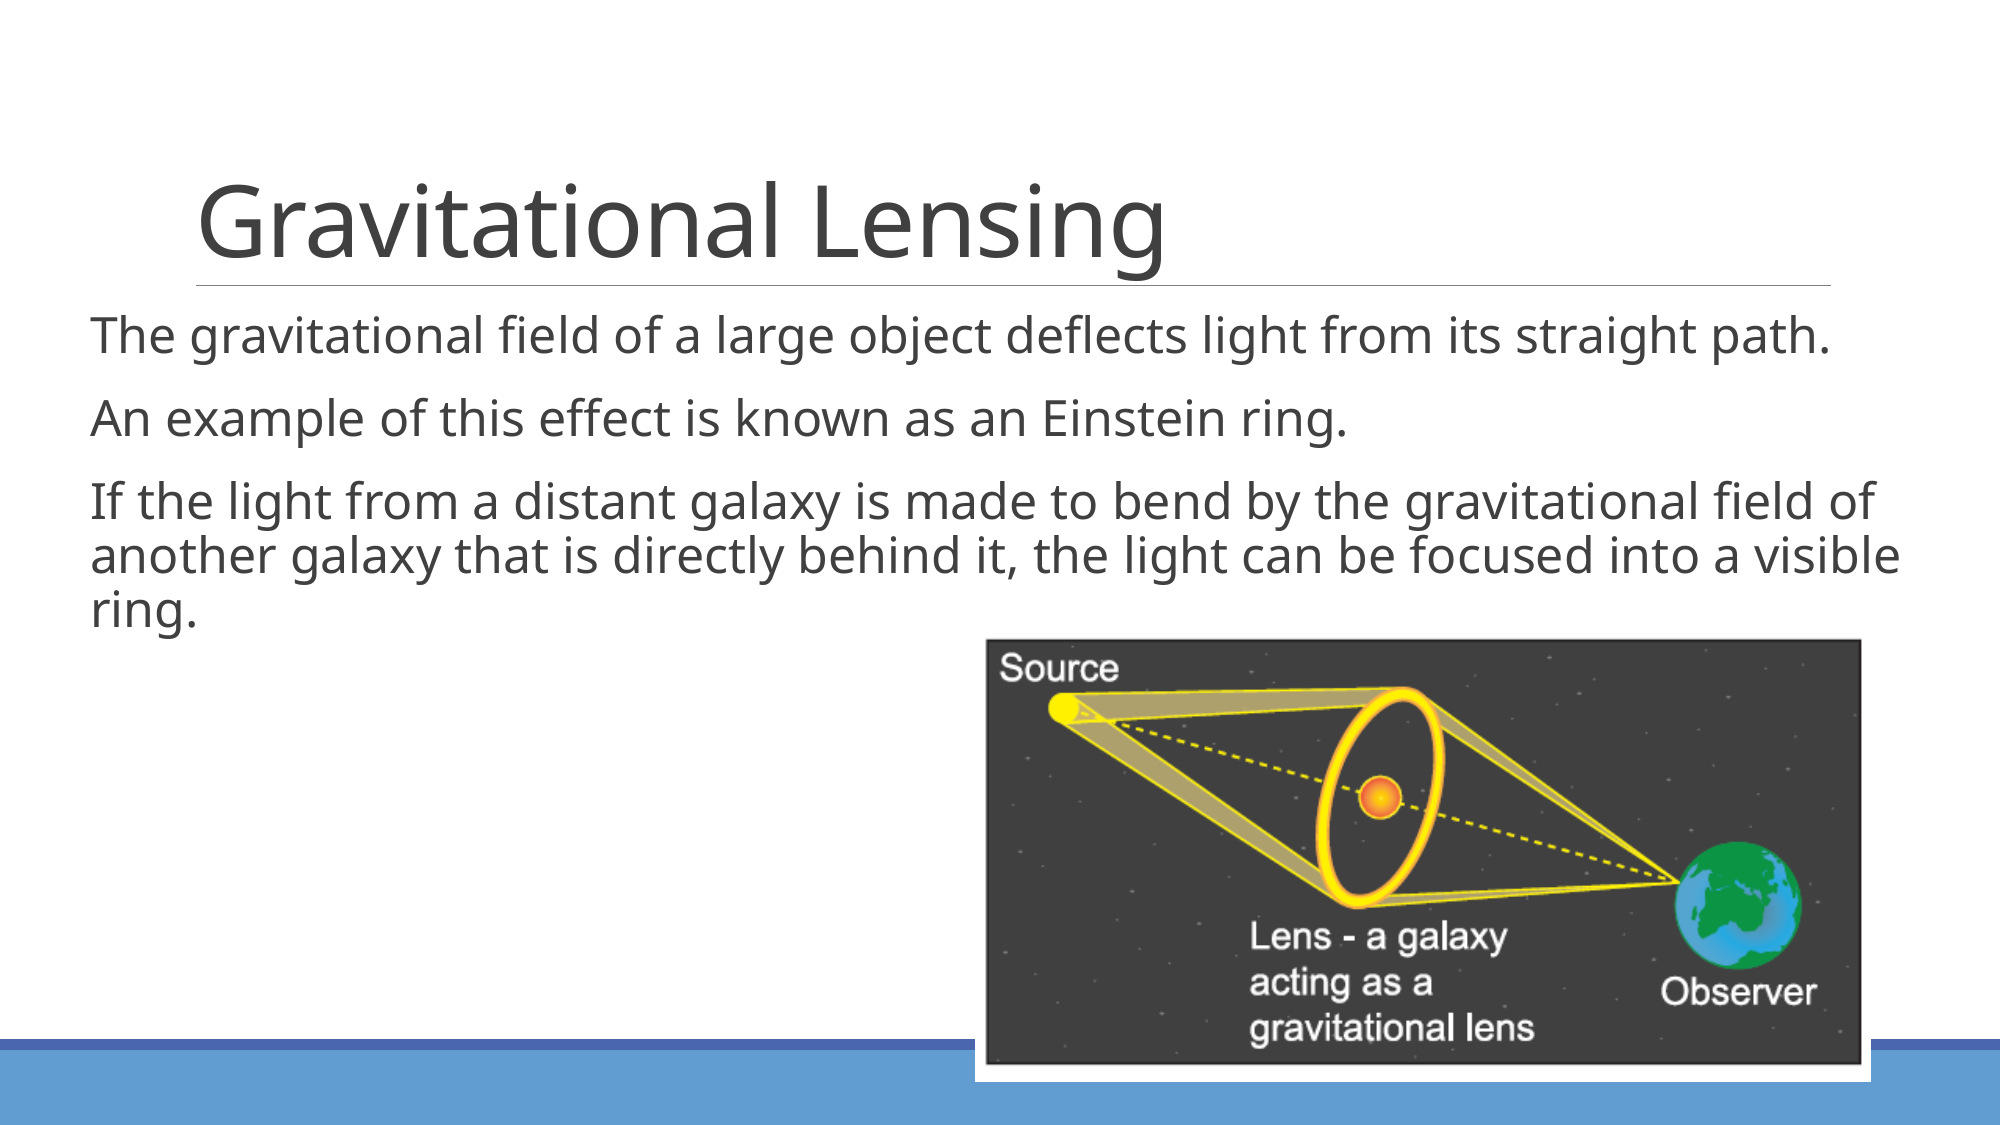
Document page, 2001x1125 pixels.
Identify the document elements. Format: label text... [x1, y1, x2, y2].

picture [974, 632, 1871, 1082]
title Gravitational Lensing [180, 47, 1830, 285]
list The gravitational field of a large object deflects light from its straight path. An example of this effect is known as an Einstein ring. If the light from a distant galaxy is made to bend by the gravitational field of another galaxy that is directly behind it, the light can be focused into a visible ring. [75, 302, 1913, 963]
